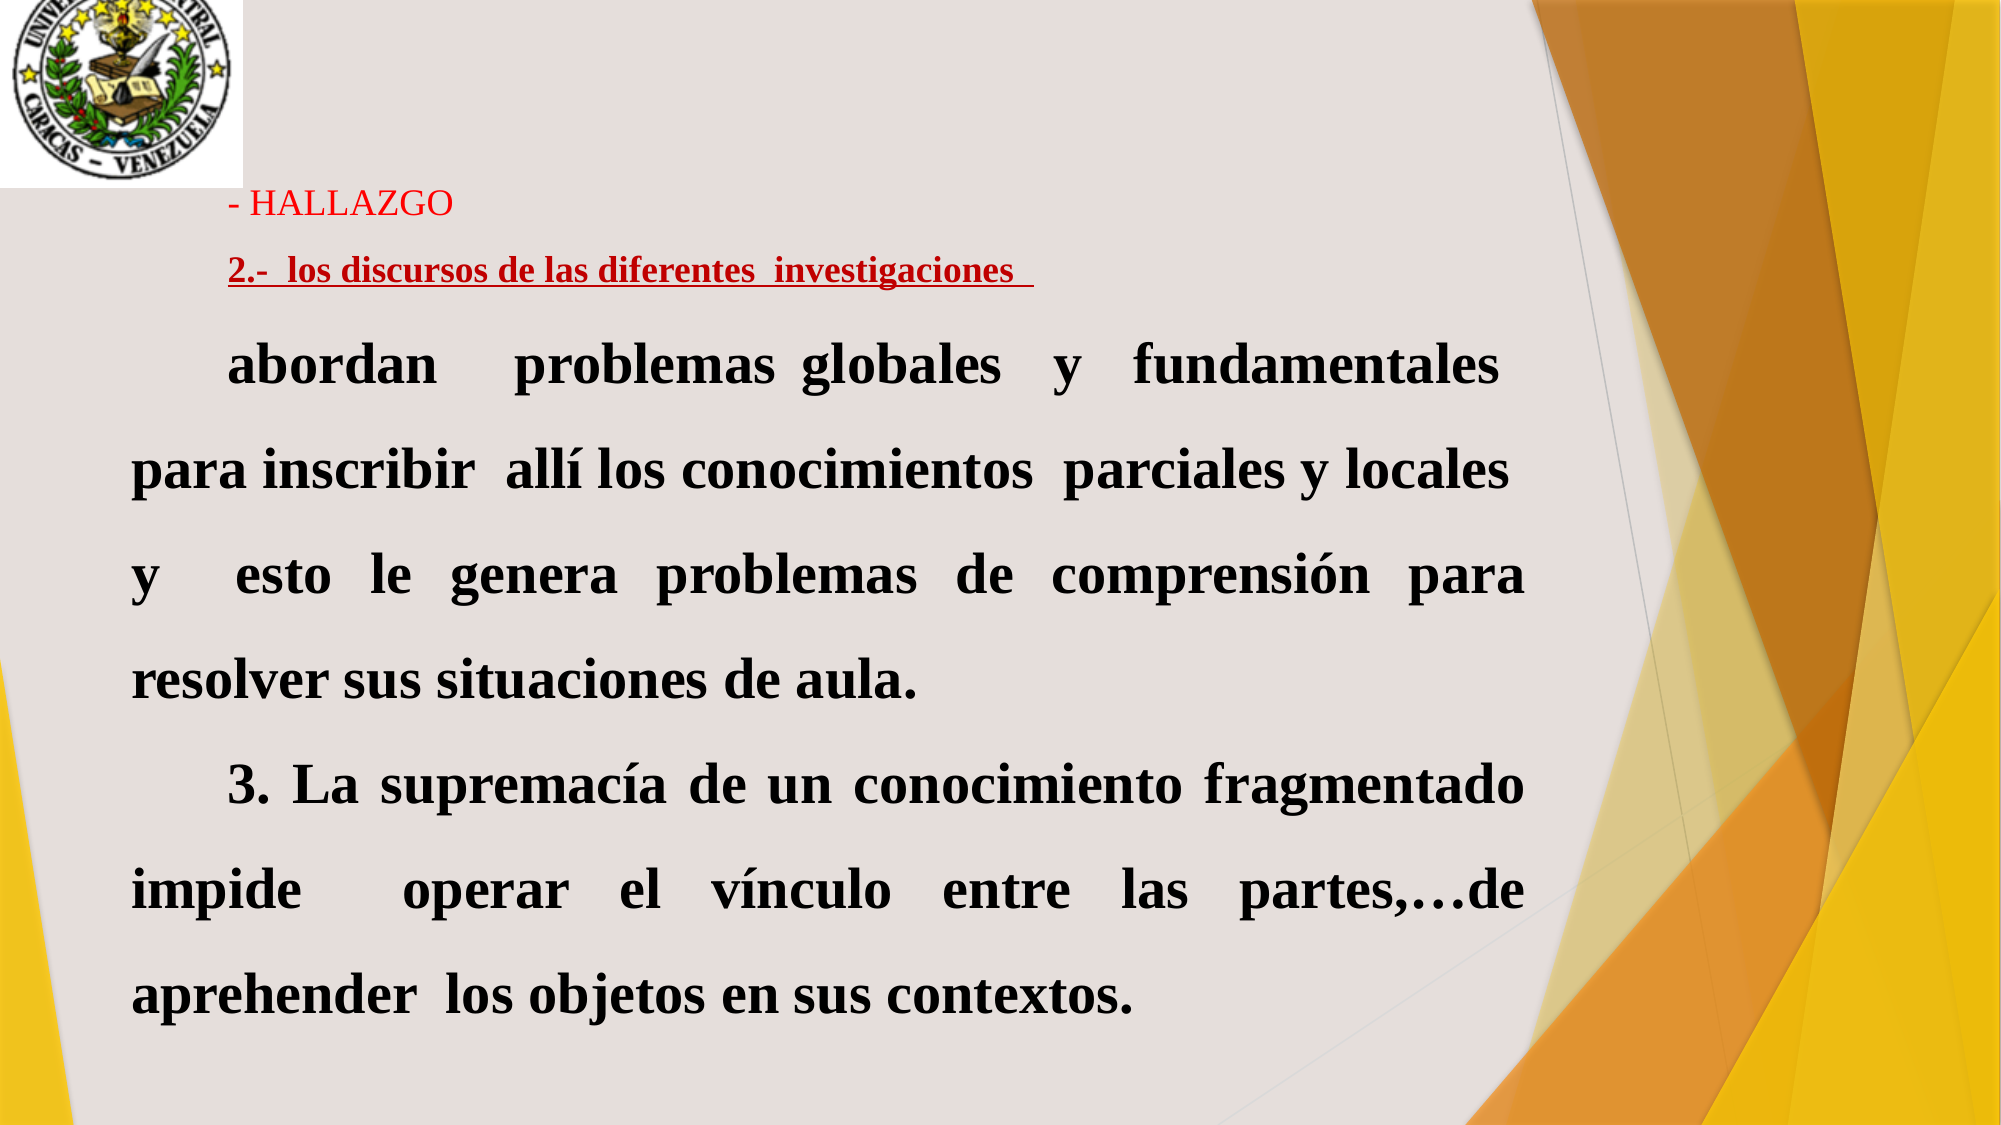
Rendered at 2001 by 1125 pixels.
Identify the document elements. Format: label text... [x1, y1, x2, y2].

picture [0, 0, 243, 189]
text_box - HALLAZGO 2.- los discursos de las diferentes investigaciones abordan problemas globales y fundamentales para inscribir allí los conocimientos parciales y locales y esto le genera problemas de comprensión para resolver sus situaciones de aula. 3. La supremacía de un conocimiento fragmentado impide operar el vínculo entre las partes,…de aprehender los objetos en sus contextos. [116, 147, 1542, 1033]
